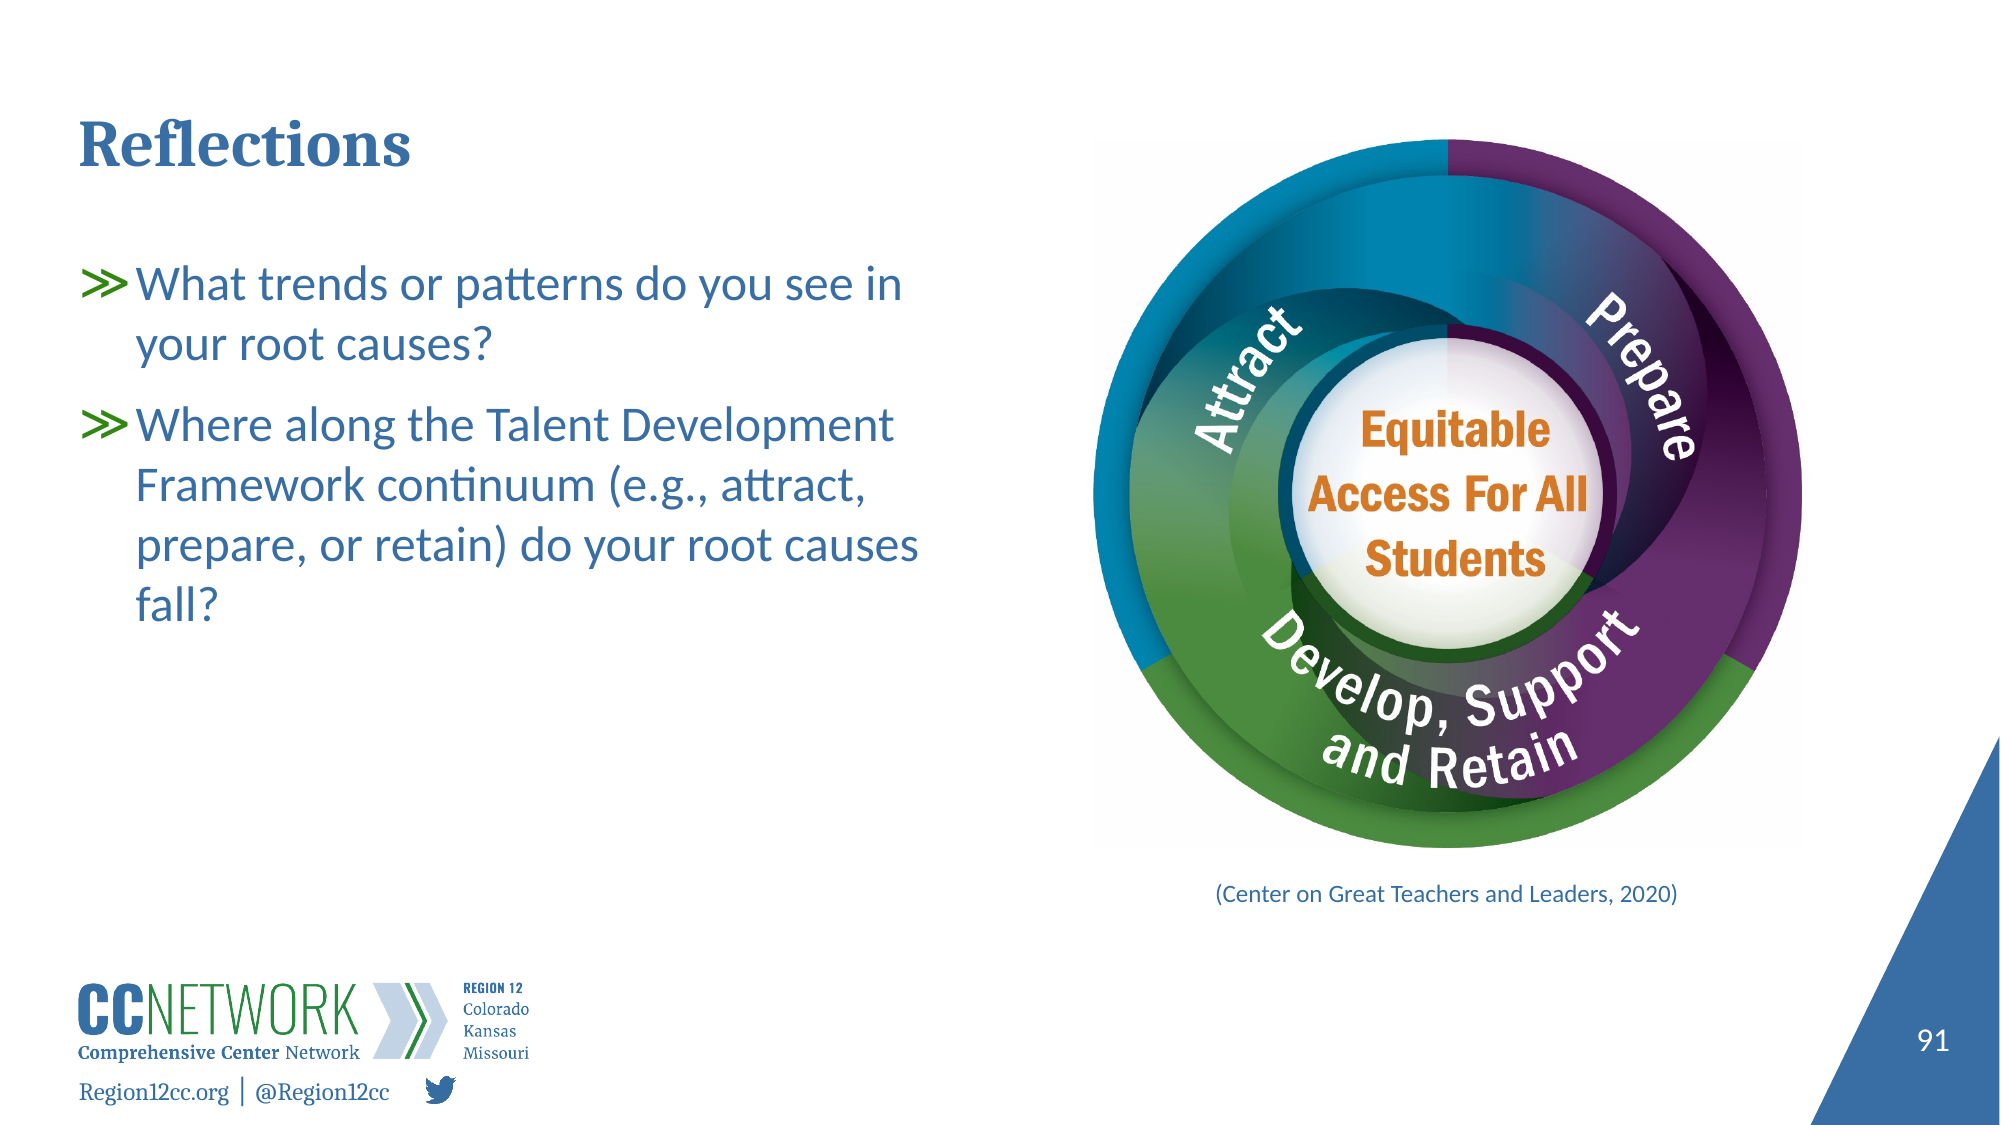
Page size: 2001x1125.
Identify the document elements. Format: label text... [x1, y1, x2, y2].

list What trends or patterns do you see in your root causes? Where along the Talent Development Framework continuum (e.g., attract, prepare, or retain) do your root causes fall? [78, 250, 1000, 916]
picture [1092, 139, 1802, 848]
picture [78, 982, 529, 1063]
picture [424, 1076, 456, 1104]
text_box (Center on Great Teachers and Leaders, 2020) [1178, 870, 1716, 915]
slide_number 91 [1801, 1012, 1950, 1058]
title Reflections [78, 98, 1725, 180]
